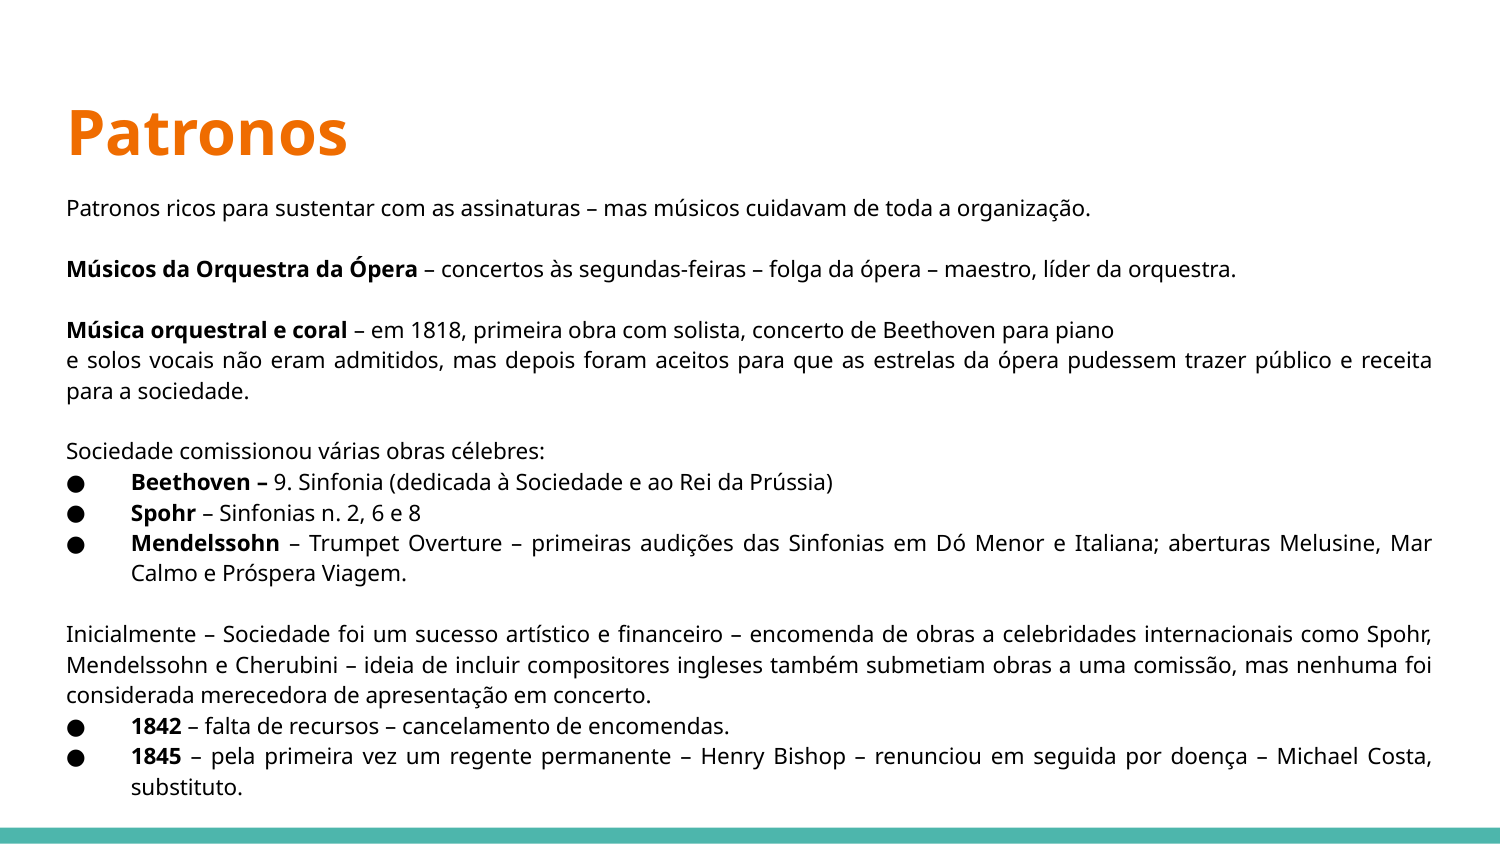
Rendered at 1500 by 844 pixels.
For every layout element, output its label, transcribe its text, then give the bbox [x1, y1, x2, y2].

title Patronos [51, 72, 1449, 177]
list Patronos ricos para sustentar com as assinaturas – mas músicos cuidavam de toda a organização. Músicos da Orquestra da Ópera – concertos às segundas-feiras – folga da ópera – maestro, líder da orquestra. Música orquestral e coral – em 1818, primeira obra com solista, concerto de Beethoven para piano e solos vocais não eram admitidos, mas depois foram aceitos para que as estrelas da ópera pudessem trazer público e receita para a sociedade. Sociedade comissionou várias obras célebres: Beethoven – 9. Sinfonia (dedicada à Sociedade e ao Rei da Prússia) Spohr – Sinfonias n. 2, 6 e 8 Mendelssohn – Trumpet Overture – primeiras audições das Sinfonias em Dó Menor e Italiana; aberturas Melusine, Mar Calmo e Próspera Viagem. Inicialmente – Sociedade foi um sucesso artístico e financeiro – encomenda de obras a celebridades internacionais como Spohr, Mendelssohn e Cherubini – ideia de incluir compositores ingleses também submetiam obras a uma comissão, mas nenhuma foi considerada merecedora de apresentação em concerto. 1842 – falta de recursos – cancelamento de encomendas. 1845 – pela primeira vez um regente permanente – Henry Bishop – renunciou em seguida por doença – Michael Costa, substituto. [51, 177, 1449, 822]
